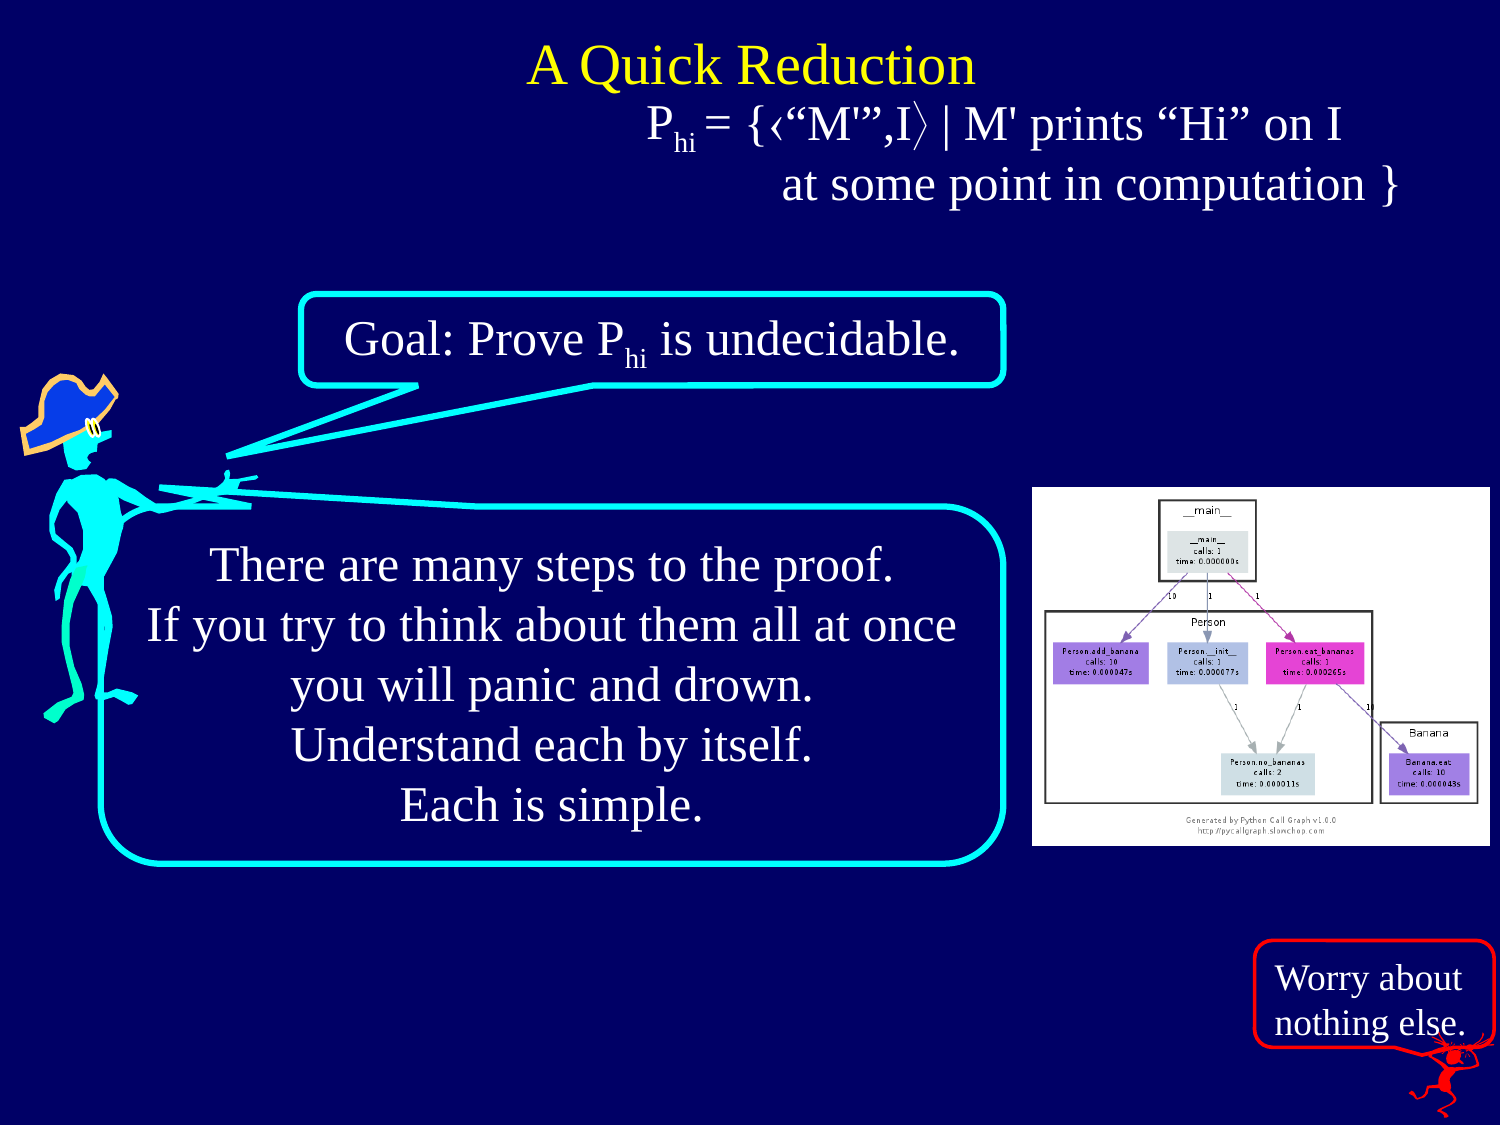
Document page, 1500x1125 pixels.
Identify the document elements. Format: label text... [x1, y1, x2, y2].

text_box {“M'”,I | M' prints “Hi” on I at some point in computation } [699, 83, 1448, 218]
text_box Goal: Prove Phi is undecidable. [263, 293, 1004, 450]
text_box A Quick Reduction [481, 19, 1022, 104]
text_box Worry about nothing else. [1254, 940, 1495, 1050]
picture [1031, 487, 1490, 846]
text_box There are many steps to the proof. If you try to think about them all at once you will panic and drown. Understand each by itself. Each is simple. [100, 493, 1004, 864]
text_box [19, 373, 258, 724]
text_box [1408, 1031, 1495, 1118]
text_box Phi = [631, 82, 747, 166]
